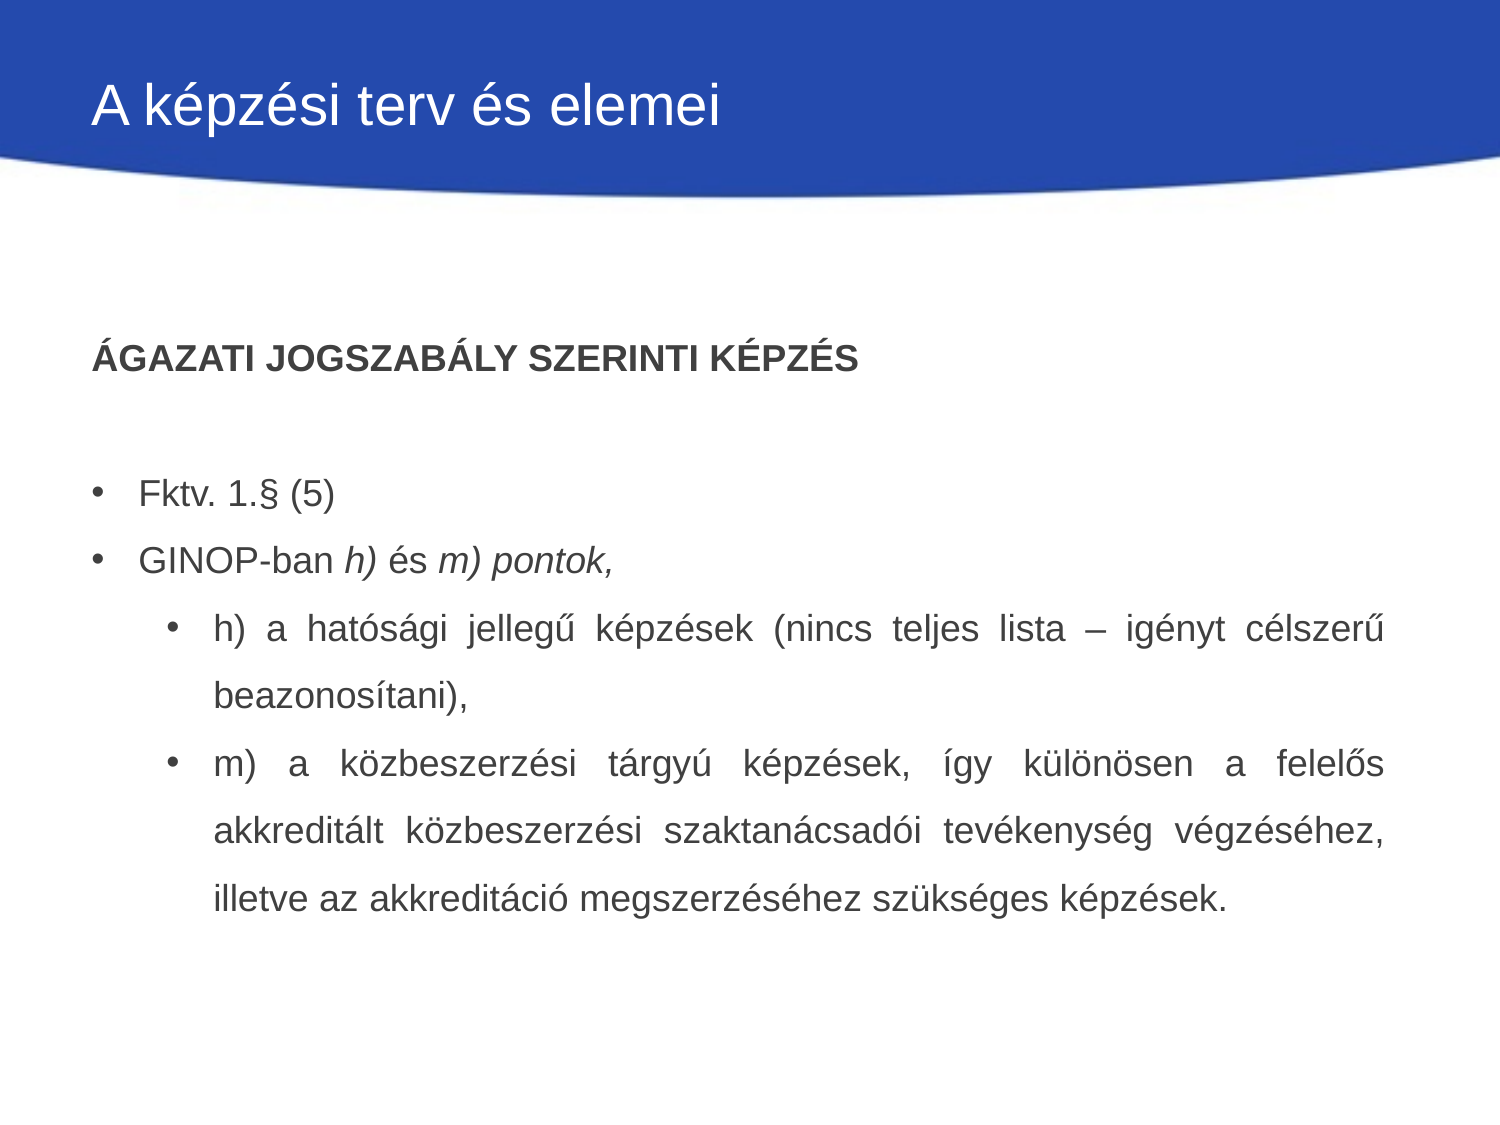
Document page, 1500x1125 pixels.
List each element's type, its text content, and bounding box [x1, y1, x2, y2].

title A képzési terv és elemei [76, 25, 1365, 178]
picture [0, 0, 1500, 1125]
text_box Ágazati jogszabály szerinti képzés Fktv. 1.§ (5) GINOP-ban h) és m) pontok, h) a hatósági jellegű képzések (nincs teljes lista – igényt célszerű beazonosítani), m) a közbeszerzési tárgyú képzések, így különösen a felelős akkreditált közbeszerzési szaktanácsadói tevékenység végzéséhez, illetve az akkreditáció megszerzéséhez szükséges képzések. [76, 303, 1400, 926]
